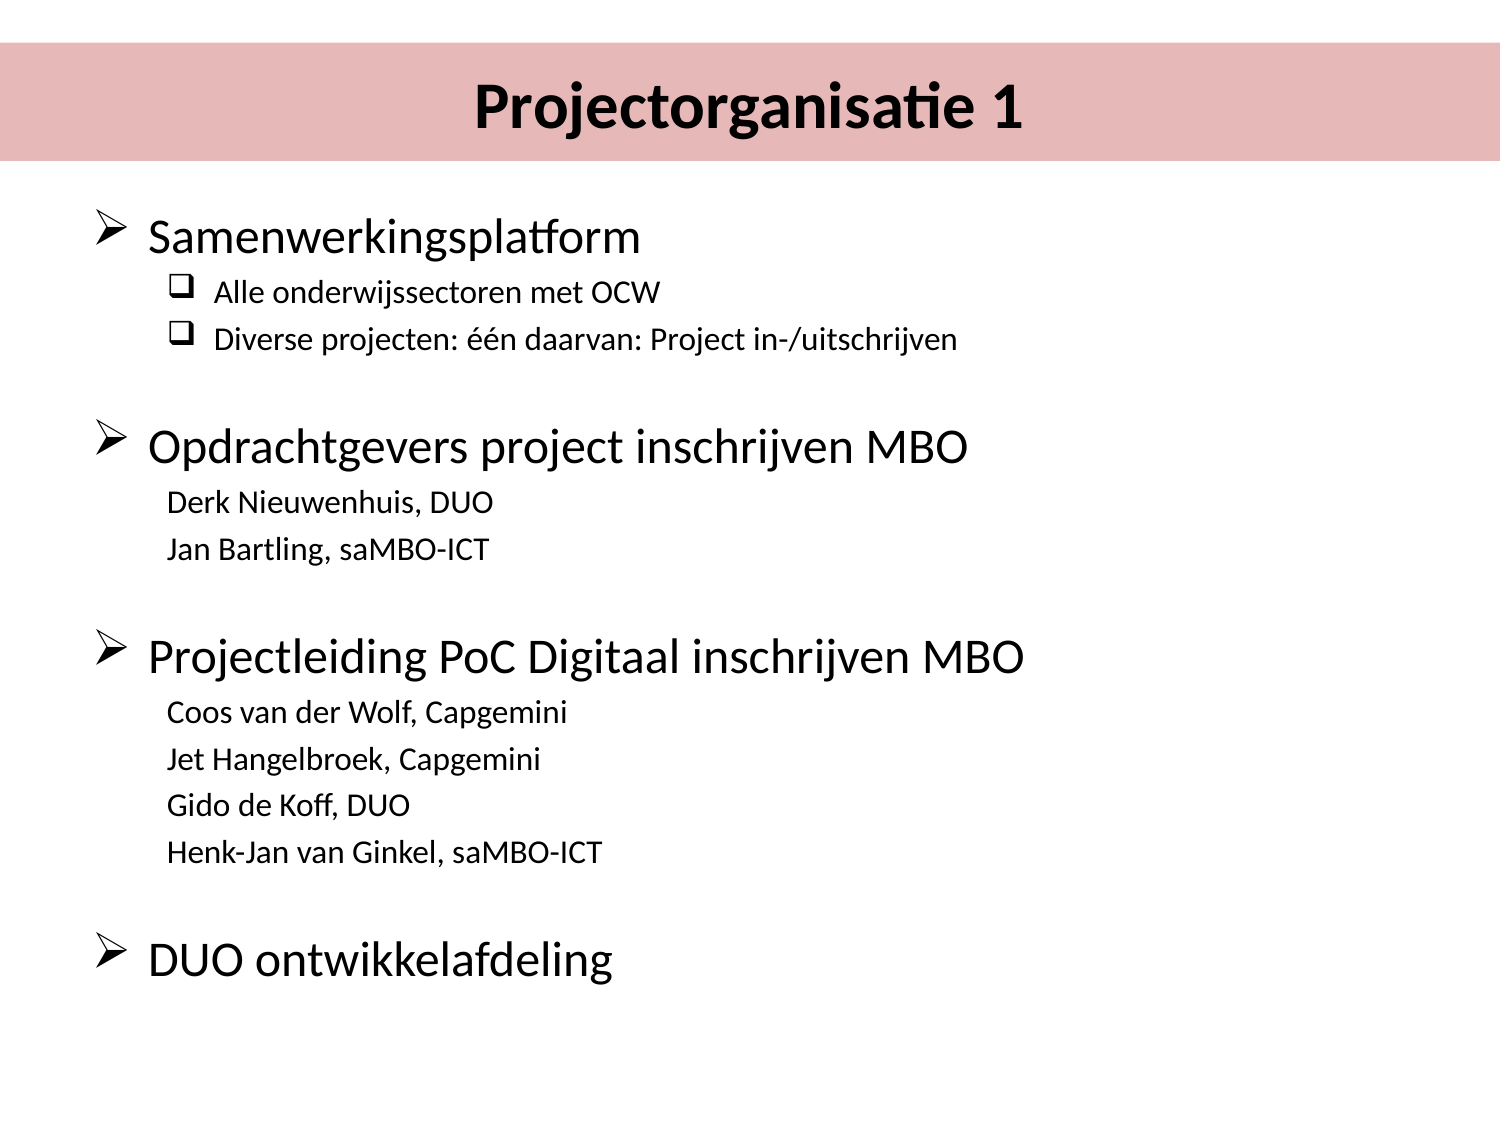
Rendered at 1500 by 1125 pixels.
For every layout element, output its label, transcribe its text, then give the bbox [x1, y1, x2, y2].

text_box Projectorganisatie 1 [0, 42, 1500, 161]
list Samenwerkingsplatform Alle onderwijssectoren met OCW Diverse projecten: één daarvan: Project in-/uitschrijven Opdrachtgevers project inschrijven MBO Derk Nieuwenhuis, DUO Jan Bartling, saMBO-ICT Projectleiding PoC Digitaal inschrijven MBO Coos van der Wolf, Capgemini Jet Hangelbroek, Capgemini Gido de Koff, DUO Henk-Jan van Ginkel, saMBO-ICT DUO ontwikkelafdeling [76, 196, 1500, 1083]
